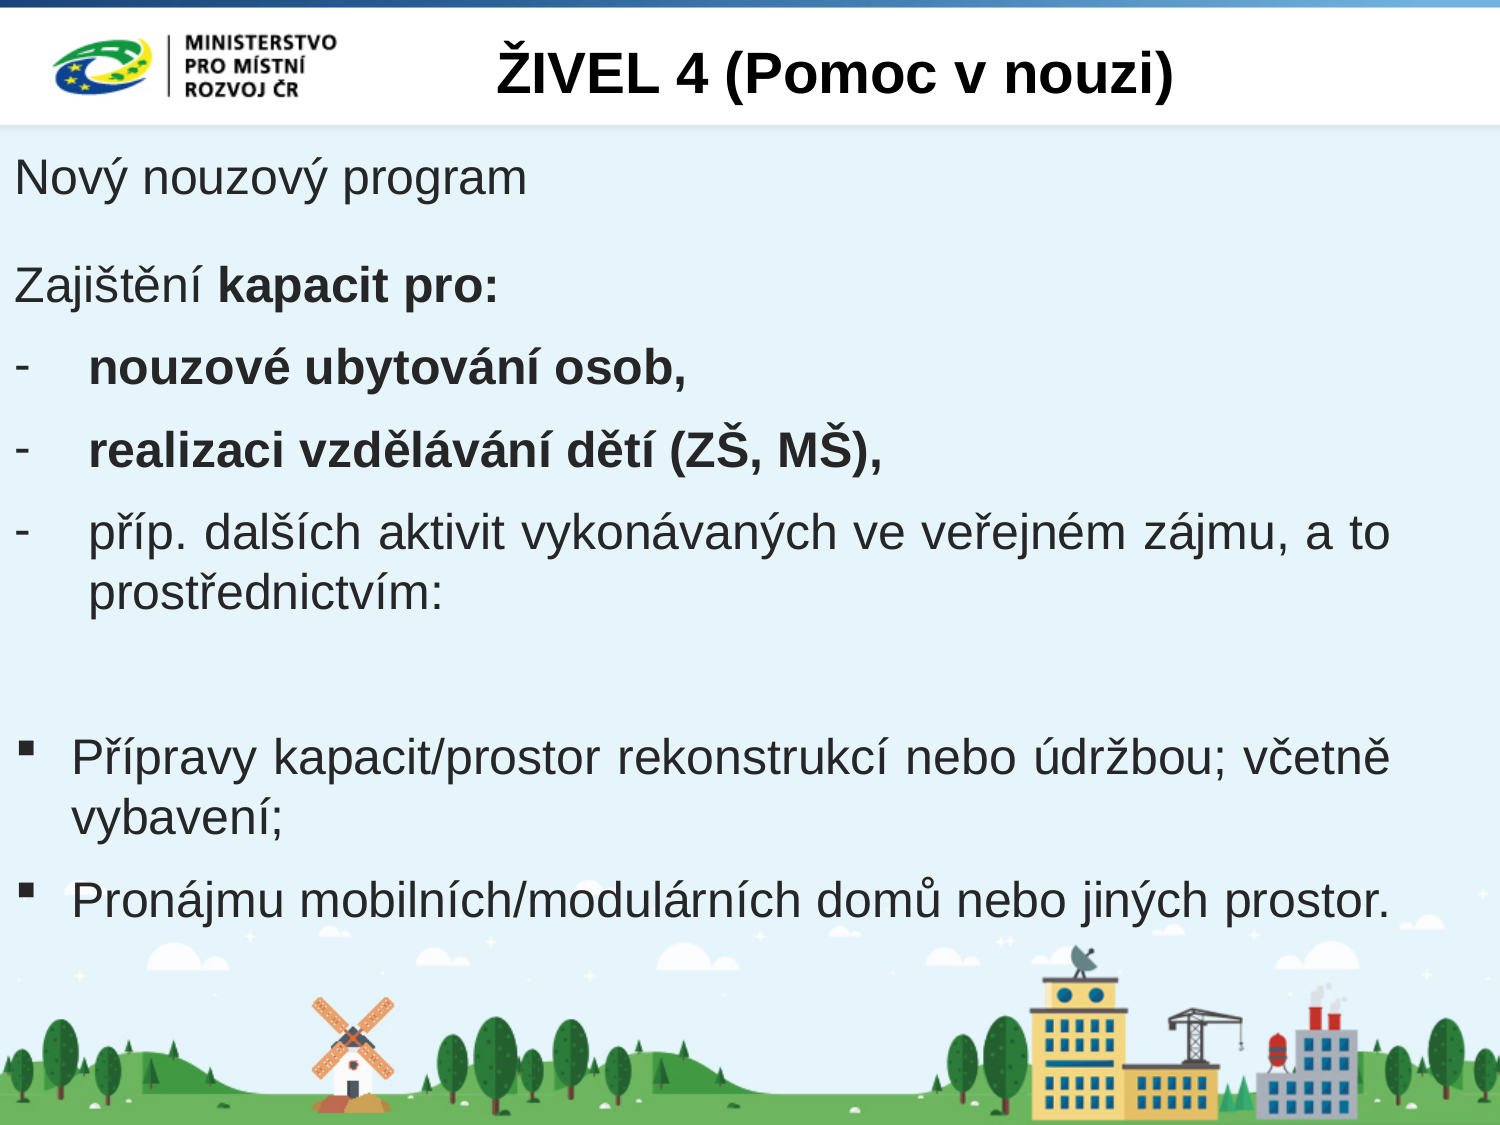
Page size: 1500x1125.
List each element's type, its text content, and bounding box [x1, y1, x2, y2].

picture [0, 0, 1500, 1125]
text_box ŽIVEL 4 (Pomoc v nouzi) [100, 27, 1500, 113]
text_box Nový nouzový program Zajištění kapacit pro: nouzové ubytování osob, realizaci vzdělávání dětí (ZŠ, MŠ), příp. dalších aktivit vykonávaných ve veřejném zájmu, a to prostřednictvím: Přípravy kapacit/prostor rekonstrukcí nebo údržbou; včetně vybavení; Pronájmu mobilních/modulárních domů nebo jiných prostor. [0, 137, 1407, 903]
